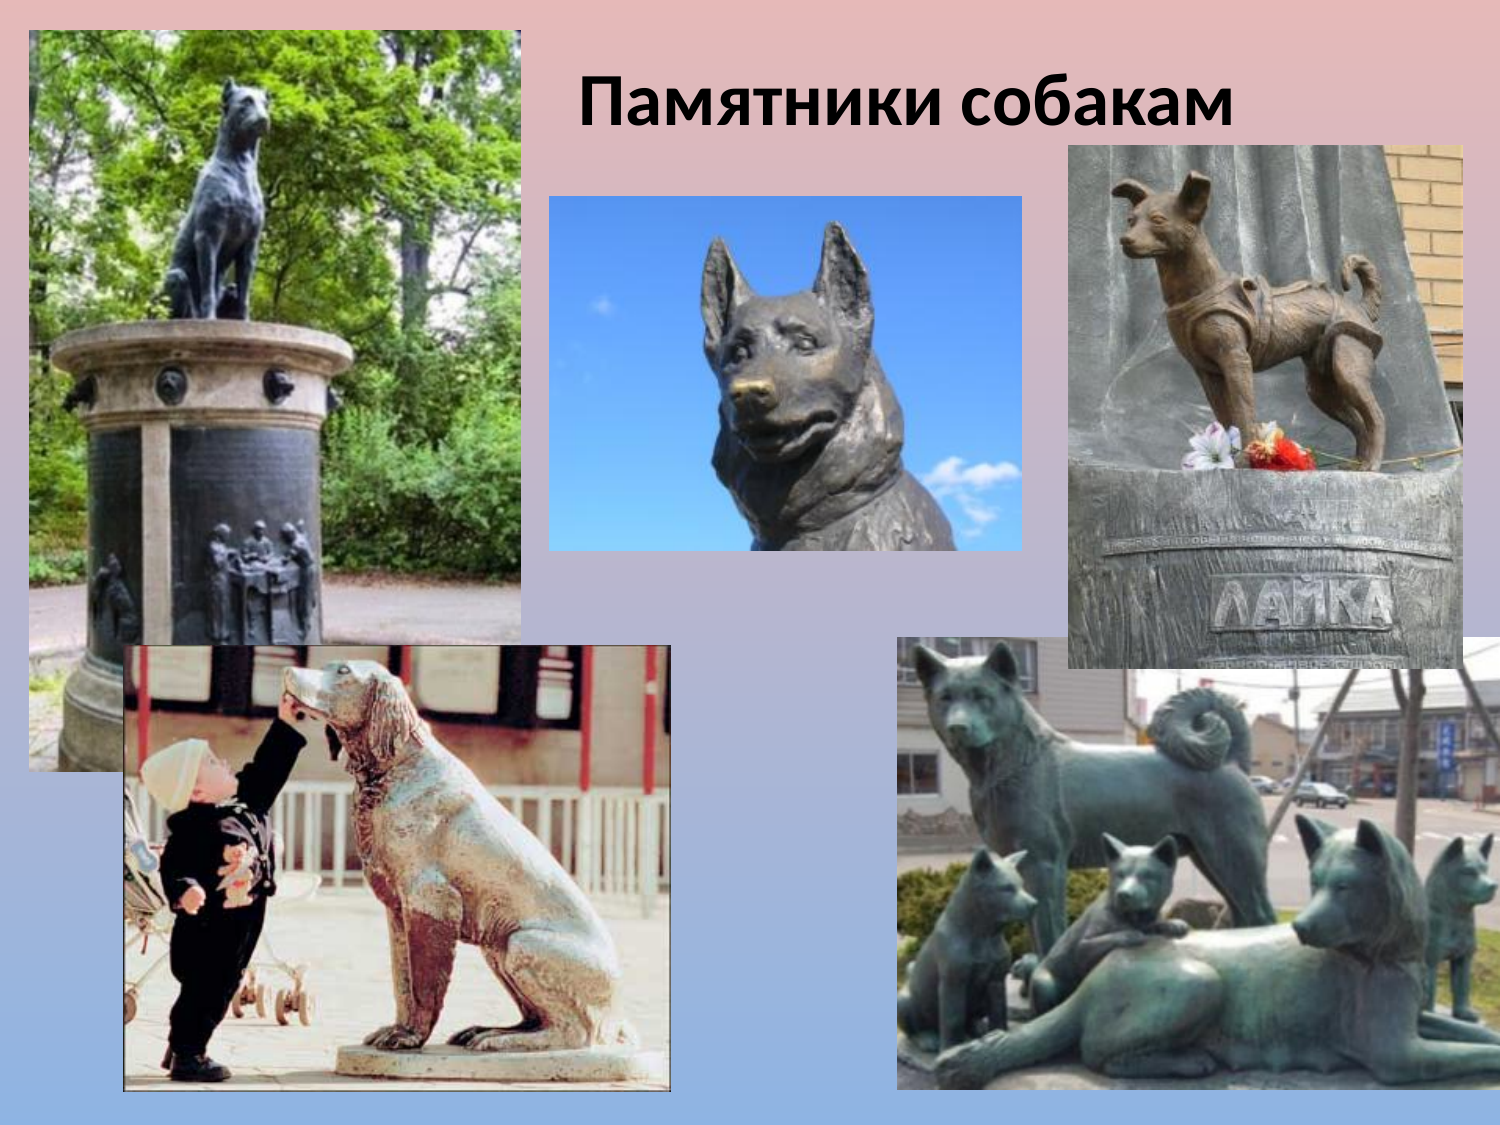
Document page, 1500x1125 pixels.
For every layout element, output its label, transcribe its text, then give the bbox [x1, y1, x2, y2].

picture [897, 144, 1500, 1090]
text_box Памятники собакам [563, 42, 1252, 148]
picture [29, 30, 671, 1093]
picture [548, 196, 1022, 551]
